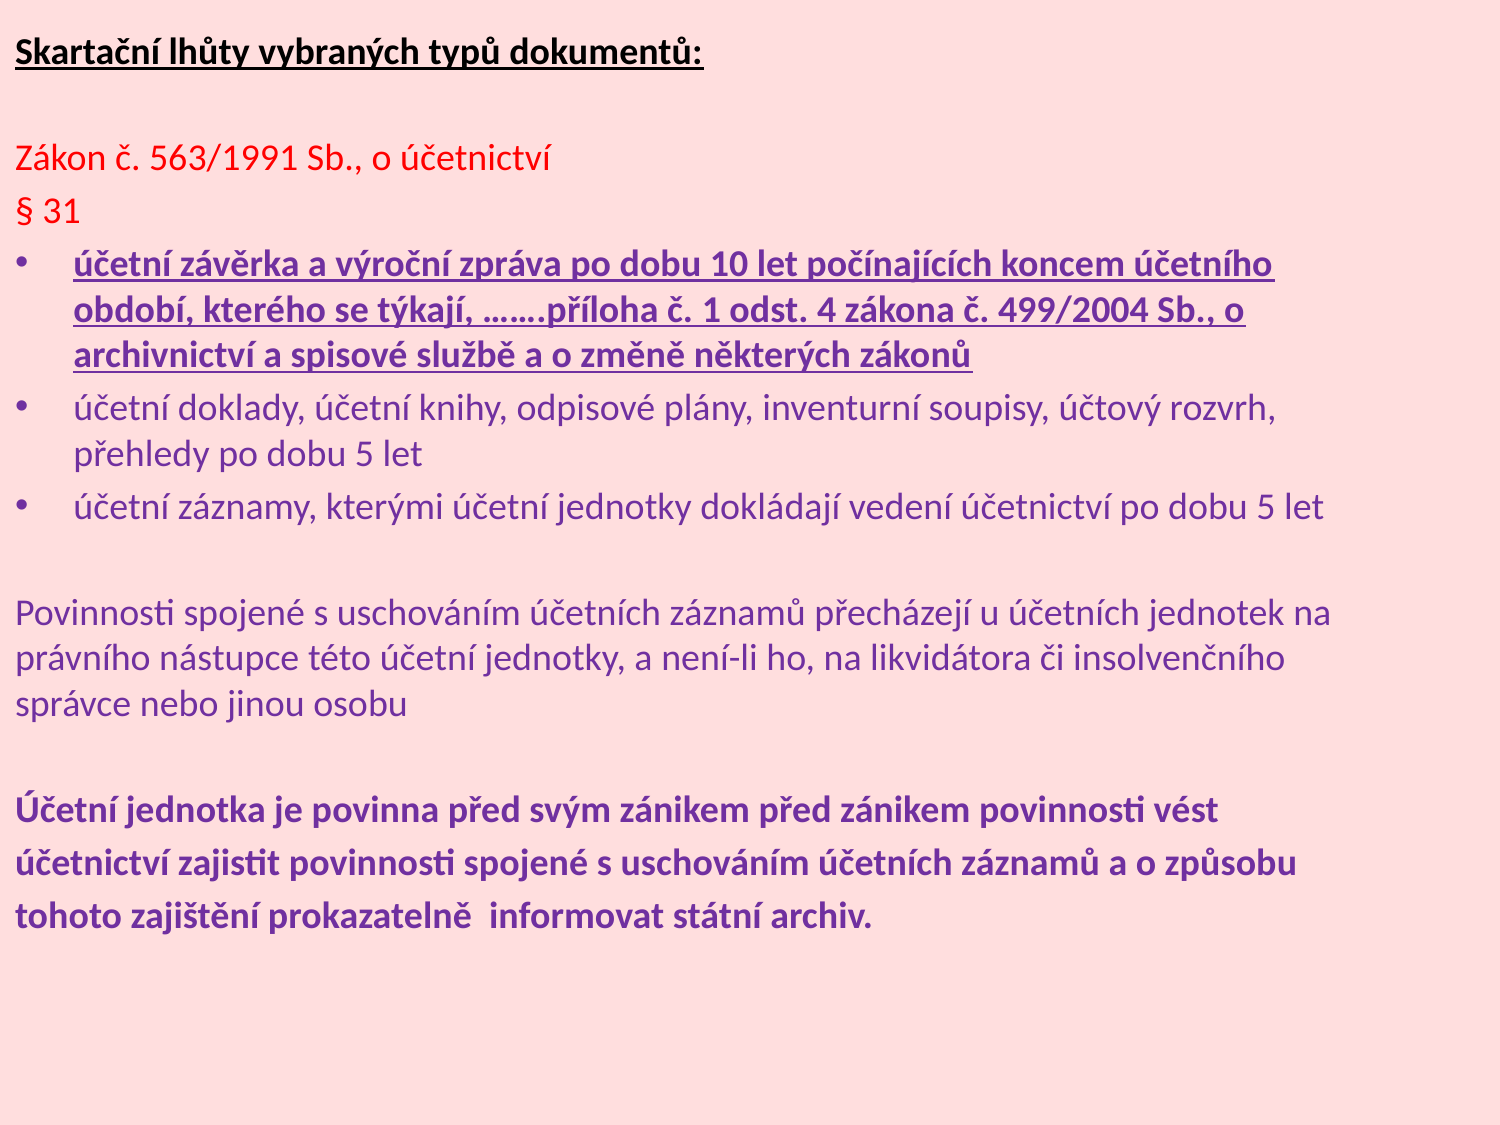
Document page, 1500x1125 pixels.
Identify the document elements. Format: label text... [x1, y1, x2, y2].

list Skartační lhůty vybraných typů dokumentů: Zákon č. 563/1991 Sb., o účetnictví § 31 účetní závěrka a výroční zpráva po dobu 10 let počínajících koncem účetního období, kterého se týkají, …….příloha č. 1 odst. 4 zákona č. 499/2004 Sb., o archivnictví a spisové službě a o změně některých zákonů účetní doklady, účetní knihy, odpisové plány, inventurní soupisy, účtový rozvrh, přehledy po dobu 5 let účetní záznamy, kterými účetní jednotky dokládají vedení účetnictví po dobu 5 let Povinnosti spojené s uschováním účetních záznamů přecházejí u účetních jednotek na právního nástupce této účetní jednotky, a není-li ho, na likvidátora či insolvenčního správce nebo jinou osobu Účetní jednotka je povinna před svým zánikem před zánikem povinnosti vést účetnictví zajistit povinnosti spojené s uschováním účetních záznamů a o způsobu tohoto zajištění prokazatelně informovat státní archiv. [0, 19, 1350, 1005]
